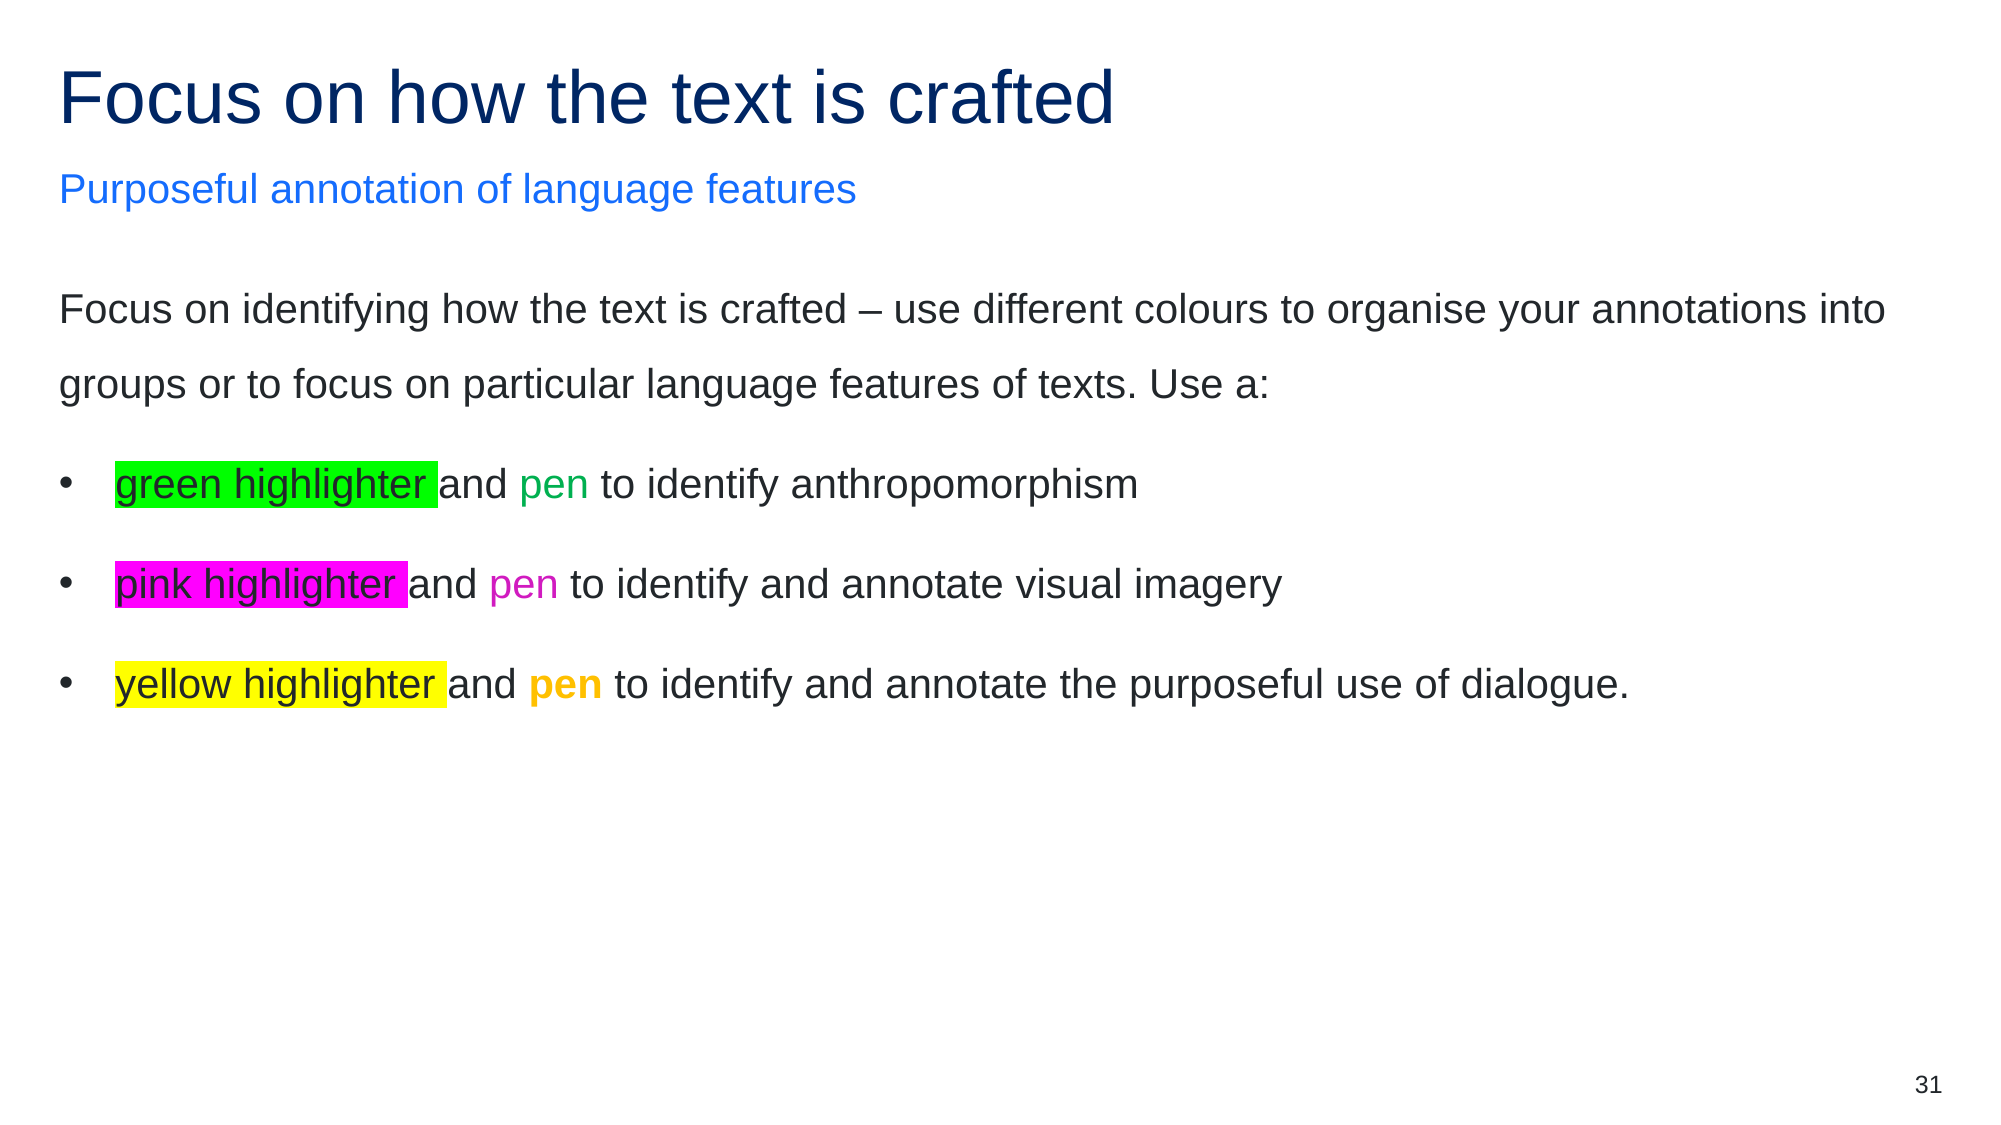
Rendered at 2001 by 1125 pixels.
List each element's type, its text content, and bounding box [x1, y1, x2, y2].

title Focus on how the text is crafted [59, 59, 1943, 149]
list Purposeful annotation of language features [59, 161, 1943, 212]
list Focus on identifying how the text is crafted – use different colours to organise your annotations into groups or to focus on particular language features of texts. Use a: green highlighter and pen to identify anthropomorphism pink highlighter and pen to identify and annotate visual imagery yellow highlighter and pen to identify and annotate the purposeful use of dialogue. [59, 257, 1943, 1046]
slide_number 31 [1824, 1068, 1943, 1099]
